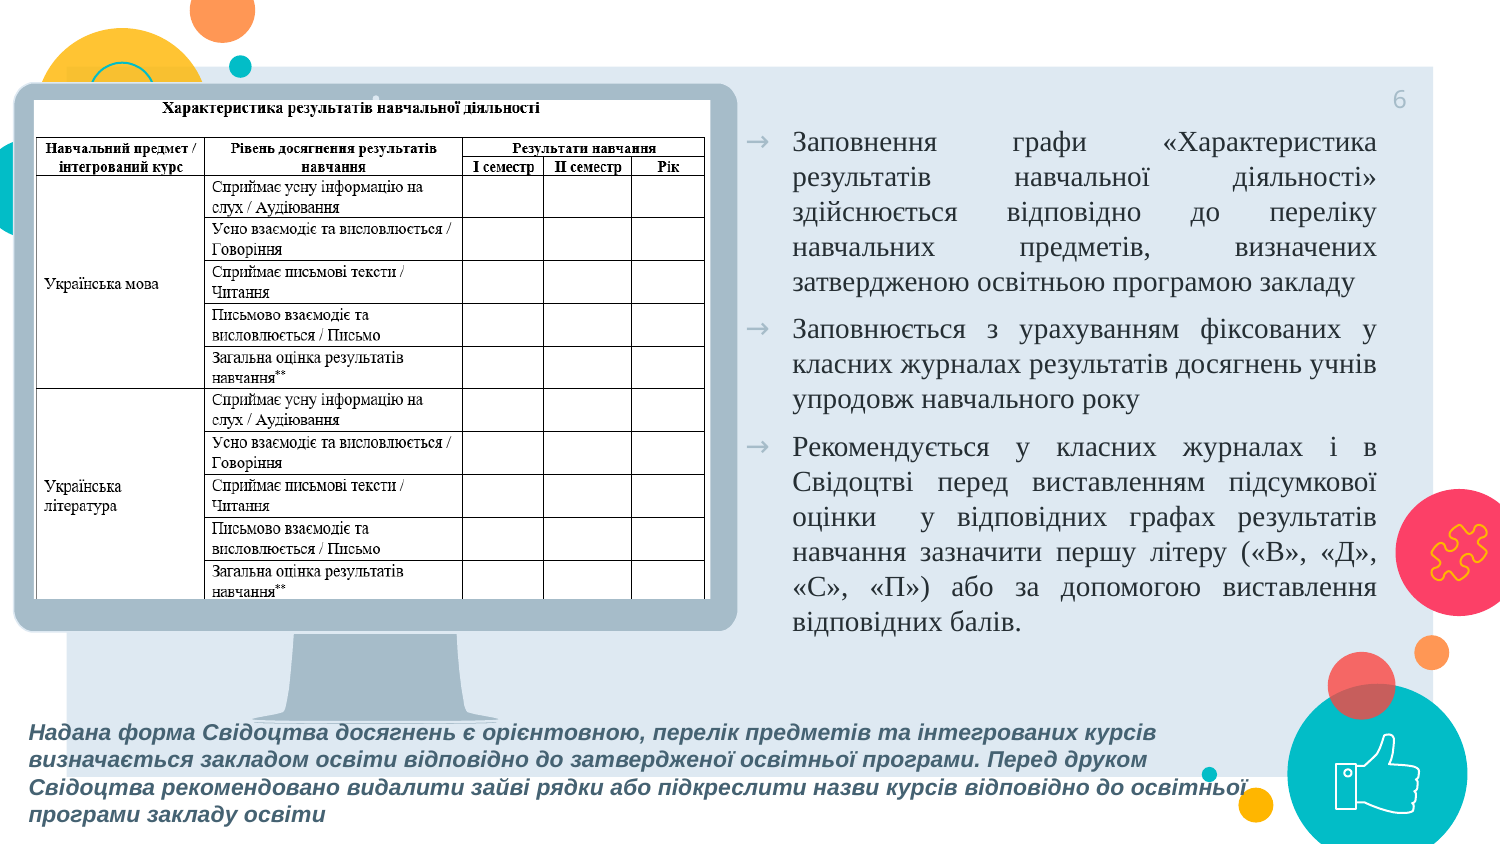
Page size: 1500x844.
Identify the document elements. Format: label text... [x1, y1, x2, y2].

text_box [283, 633, 467, 710]
slide_number 6 [1331, 68, 1422, 134]
text_box Надана форма Свідоцтва досягнень є орієнтовною, перелік предметів та інтегрованих курсів визначається закладом освіти відповідно до затвердженої освітньої програми. Перед друком Свідоцтва рекомендовано видалити зайві рядки або підкреслити назви курсів відповідно до освітньої програми закладу освіти [13, 710, 1297, 835]
picture [33, 100, 711, 599]
list Заповнення графи «Характеристика результатів навчальної діяльності» здійснюється відповідно до переліку навчальних предметів, визначених затвердженою освітньою програмою закладу Заповнюється з урахуванням фіксованих у класних журналах результатів досягнень учнів упродовж навчального року Рекомендується у класних журналах і в Свідоцтві перед виставленням підсумкової оцінки у відповідних графах результатів навчання зазначити першу літеру («В», «Д», «С», «П») або за допомогою виставлення відповідних балів. [730, 34, 1393, 725]
text_box [13, 82, 730, 632]
